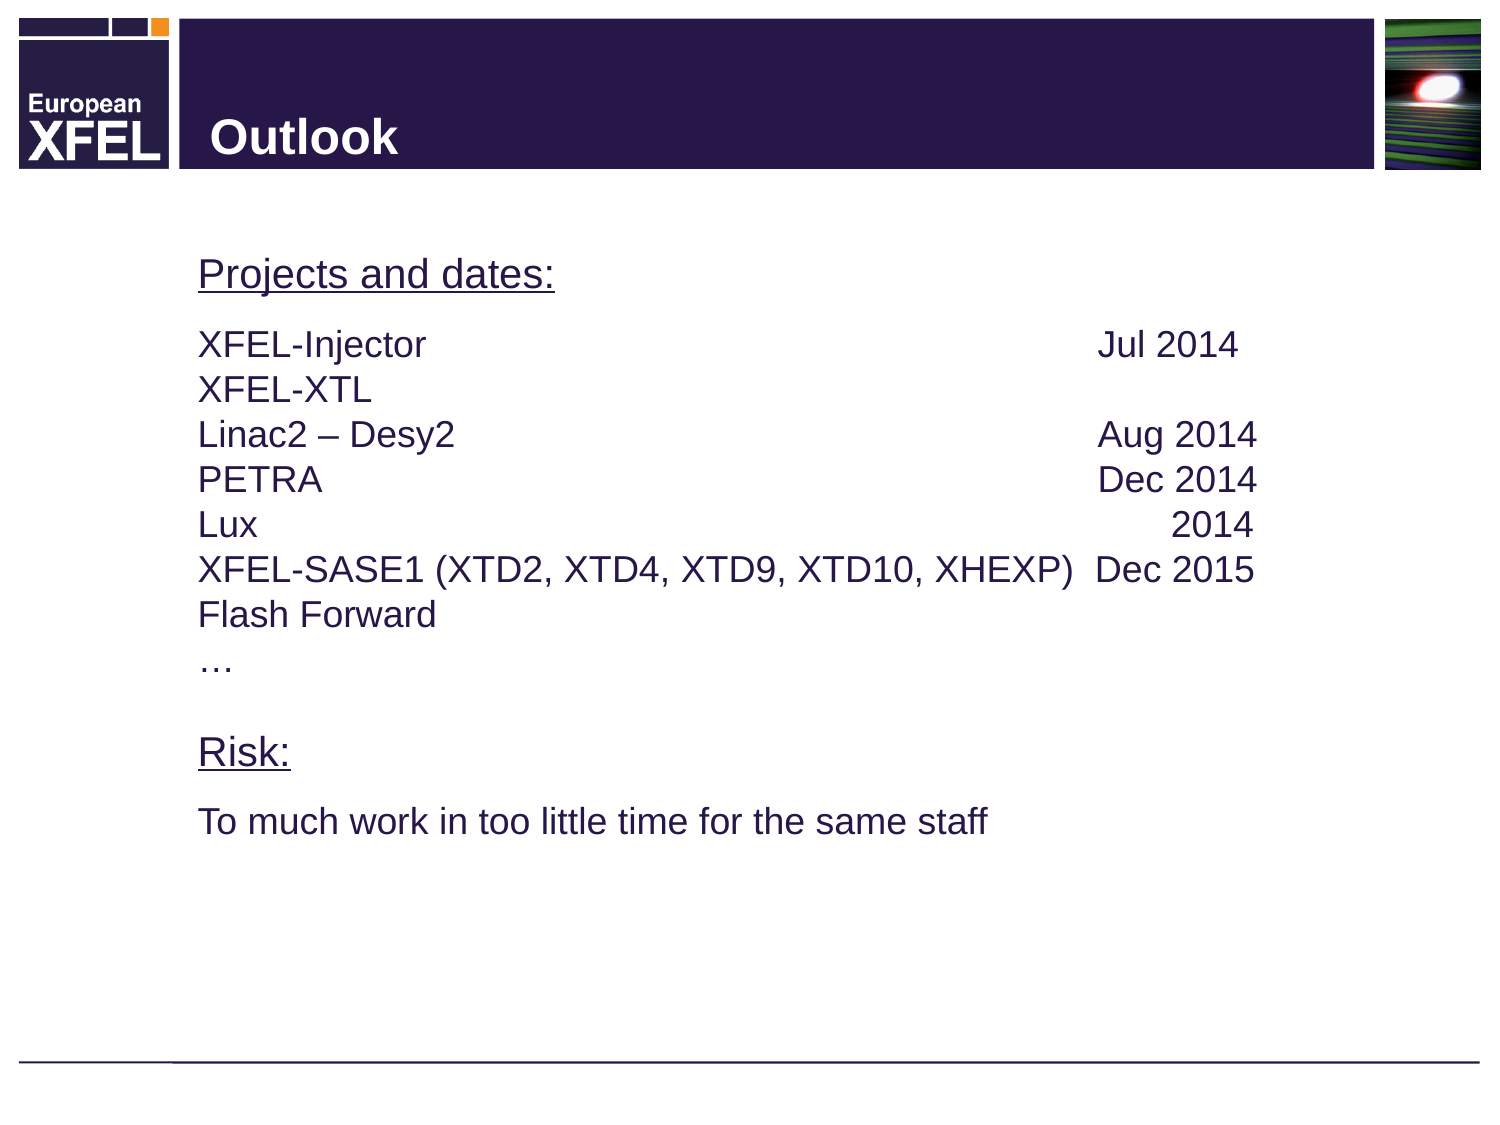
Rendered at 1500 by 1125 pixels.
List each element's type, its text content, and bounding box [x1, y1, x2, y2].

text_box Outlook [194, 96, 443, 172]
picture [19, 18, 169, 169]
text_box Projects and dates: XFEL-Injector Jul 2014 XFEL-XTL Linac2 – Desy2 Aug 2014 PETRA Dec 2014 Lux 2014 XFEL-SASE1 (XTD2, XTD4, XTD9, XTD10, XHEXP) Dec 2015 Flash Forward … Risk: To much work in too little time for the same staff [182, 239, 1412, 895]
picture [1385, 19, 1481, 170]
